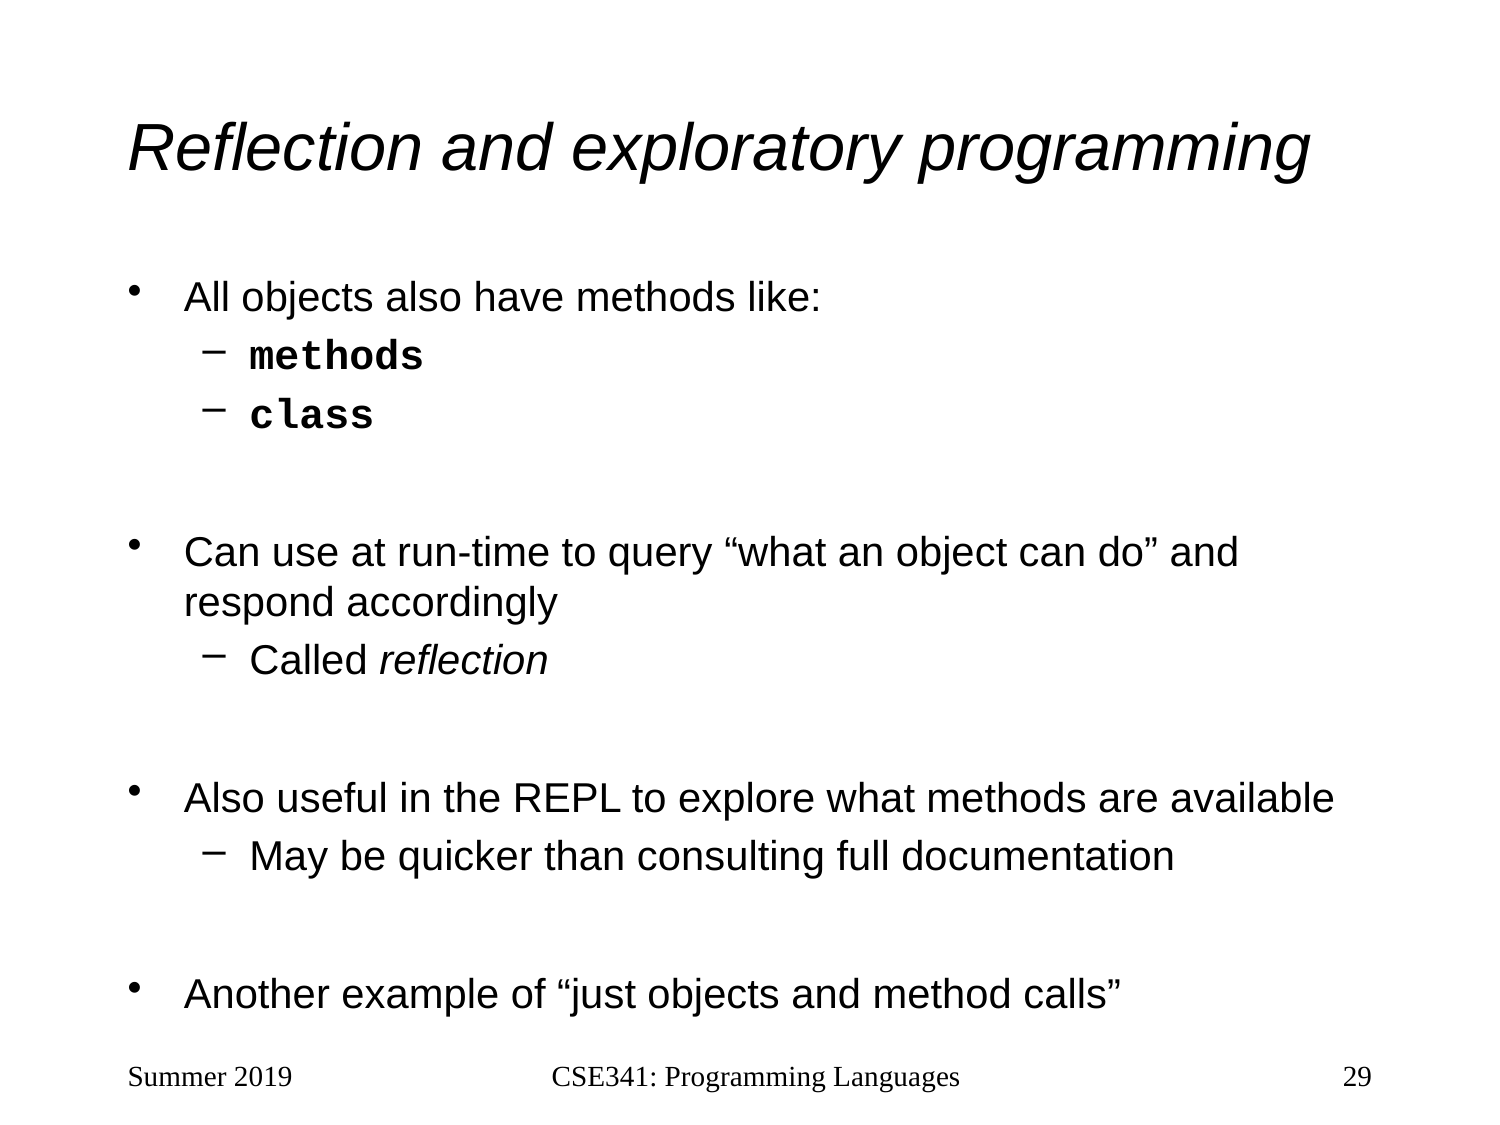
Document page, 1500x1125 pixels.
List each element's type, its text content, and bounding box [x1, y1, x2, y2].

footer CSE341: Programming Languages [474, 1049, 1038, 1125]
list All objects also have methods like: methods class Can use at run-time to query “what an object can do” and respond accordingly Called reflection Also useful in the REPL to explore what methods are available May be quicker than consulting full documentation Another example of “just objects and method calls” [112, 262, 1388, 1001]
slide_number 29 [1074, 1049, 1388, 1125]
title Reflection and exploratory programming [112, 49, 1388, 238]
slide_number Summer 2019 [112, 1049, 426, 1125]
